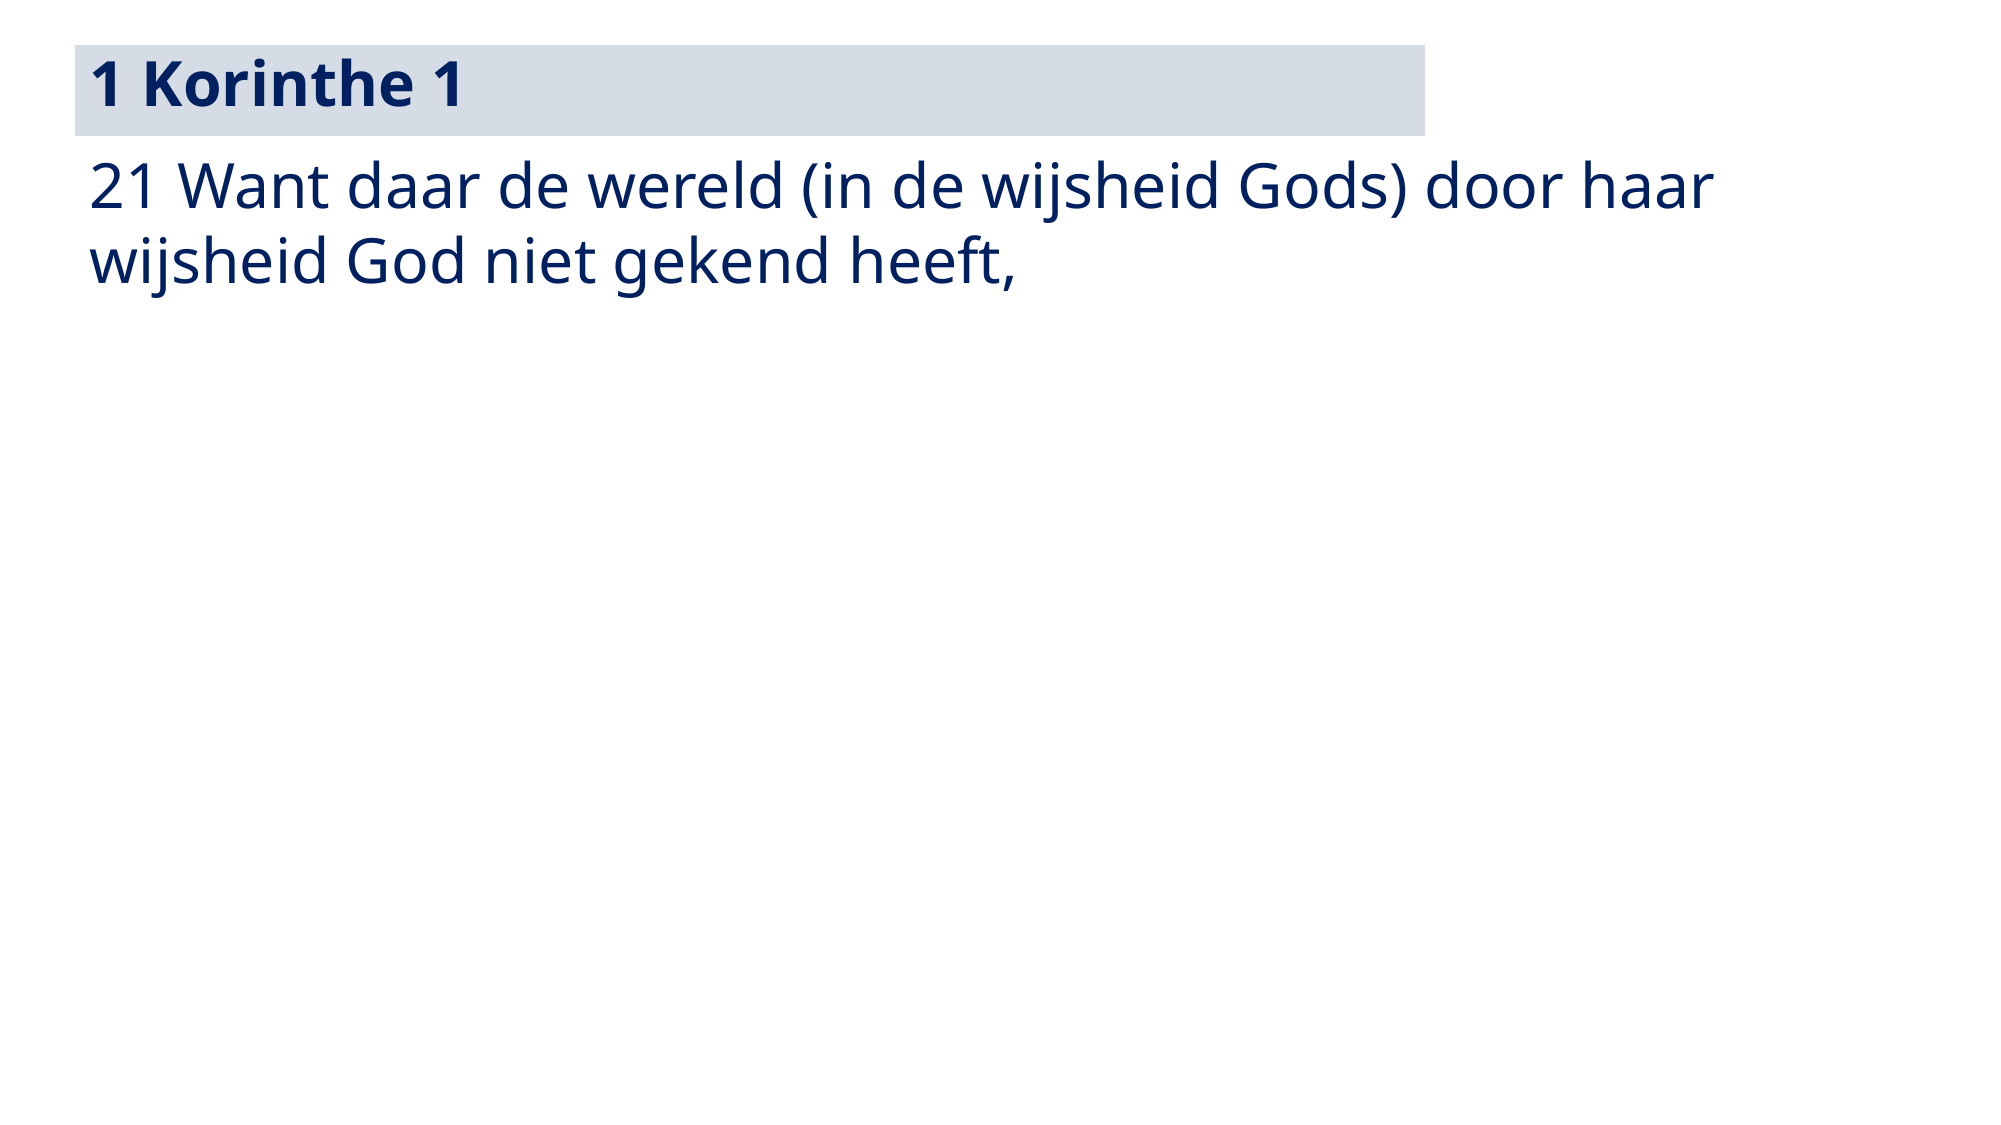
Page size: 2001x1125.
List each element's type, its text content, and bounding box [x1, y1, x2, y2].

text_box 1 Korinthe 1 [74, 45, 1425, 136]
text_box 21 Want daar de wereld (in de wijsheid Gods) door haar wijsheid God niet gekend heeft, [75, 138, 1973, 304]
